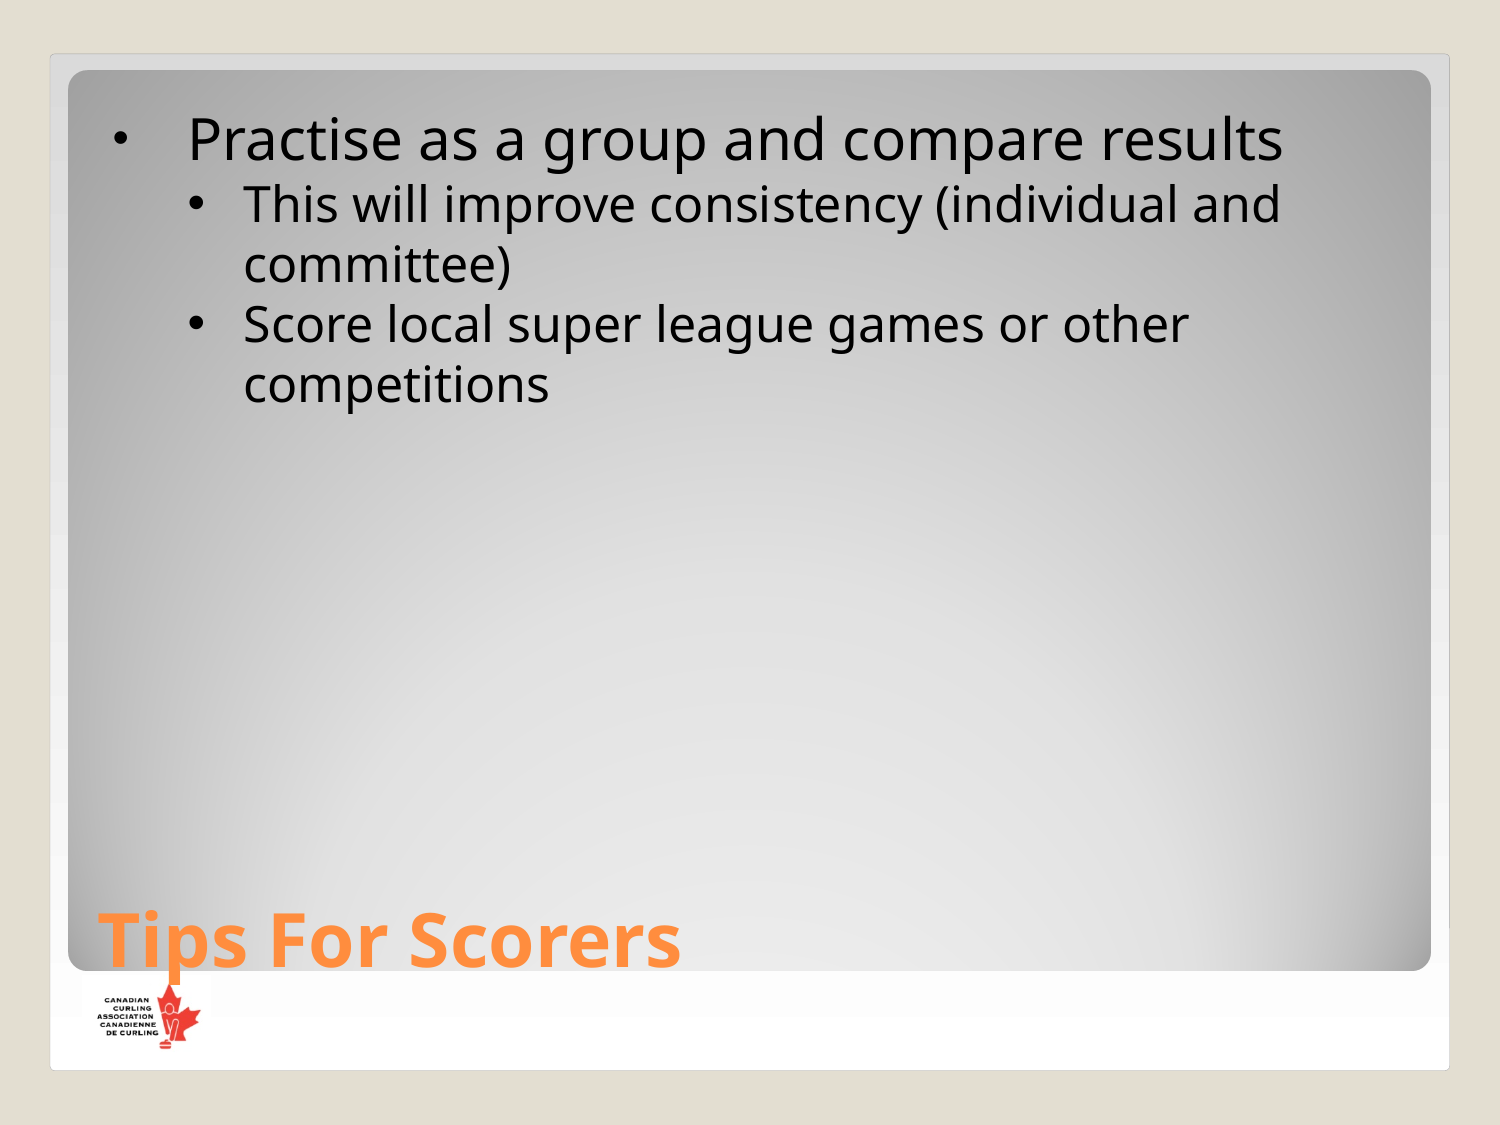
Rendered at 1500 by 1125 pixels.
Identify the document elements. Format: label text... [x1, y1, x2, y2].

picture [82, 991, 211, 1059]
text_box Practise as a group and compare results This will improve consistency (individual and committee) Score local super league games or other competitions [82, 86, 1425, 774]
picture [67, 69, 1432, 972]
text_box Tips For Scorers [82, 817, 1425, 991]
